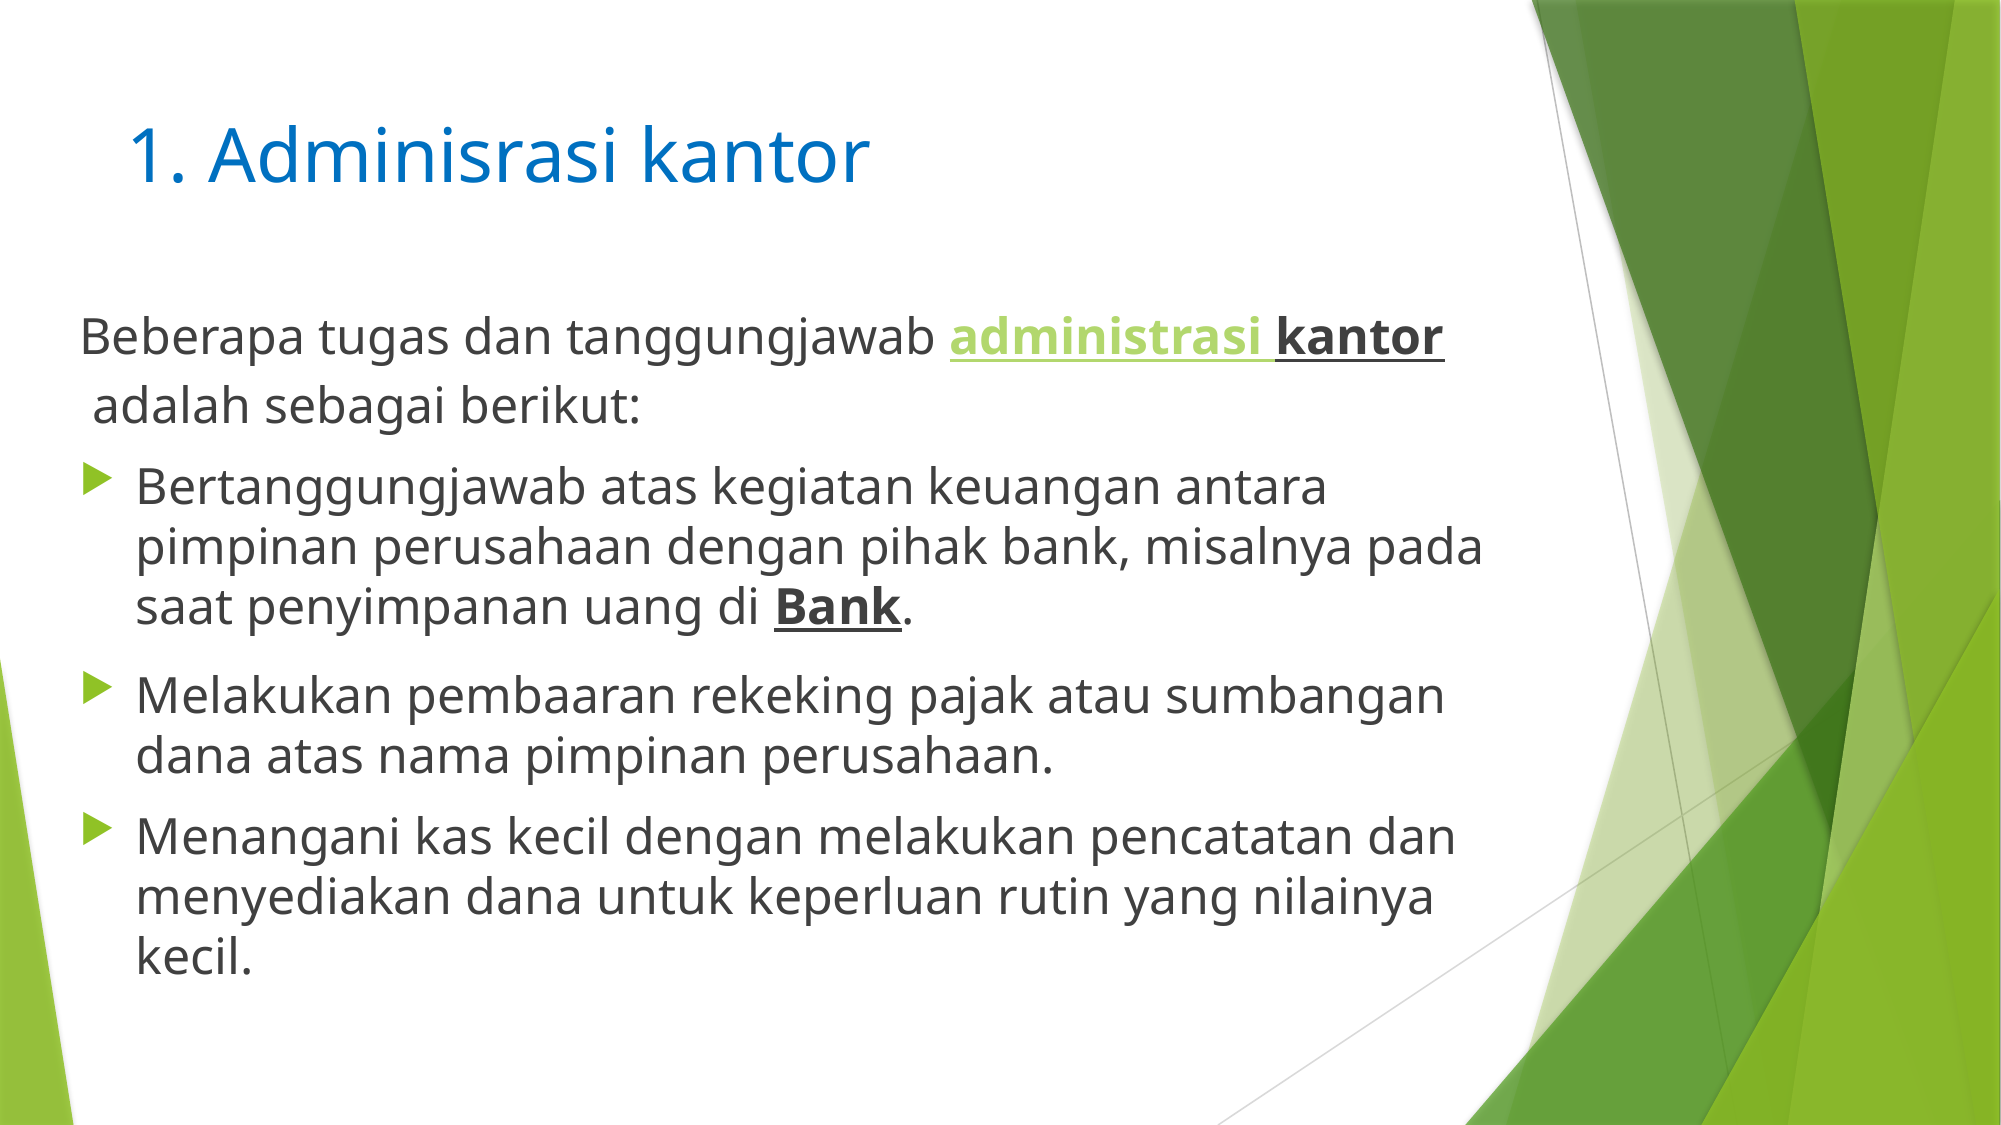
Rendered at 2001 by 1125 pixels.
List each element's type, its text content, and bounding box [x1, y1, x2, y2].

list Beberapa tugas dan tanggungjawab administrasi kantor adalah sebagai berikut: Bertanggungjawab atas kegiatan keuangan antara pimpinan perusahaan dengan pihak bank, misalnya pada saat penyimpanan uang di Bank. Melakukan pembaaran rekeking pajak atau sumbangan dana atas nama pimpinan perusahaan. Menangani kas kecil dengan melakukan pencatatan dan menyediakan dana untuk keperluan rutin yang nilainya kecil. [64, 297, 1560, 990]
title 1. Adminisrasi kantor [111, 99, 1522, 223]
